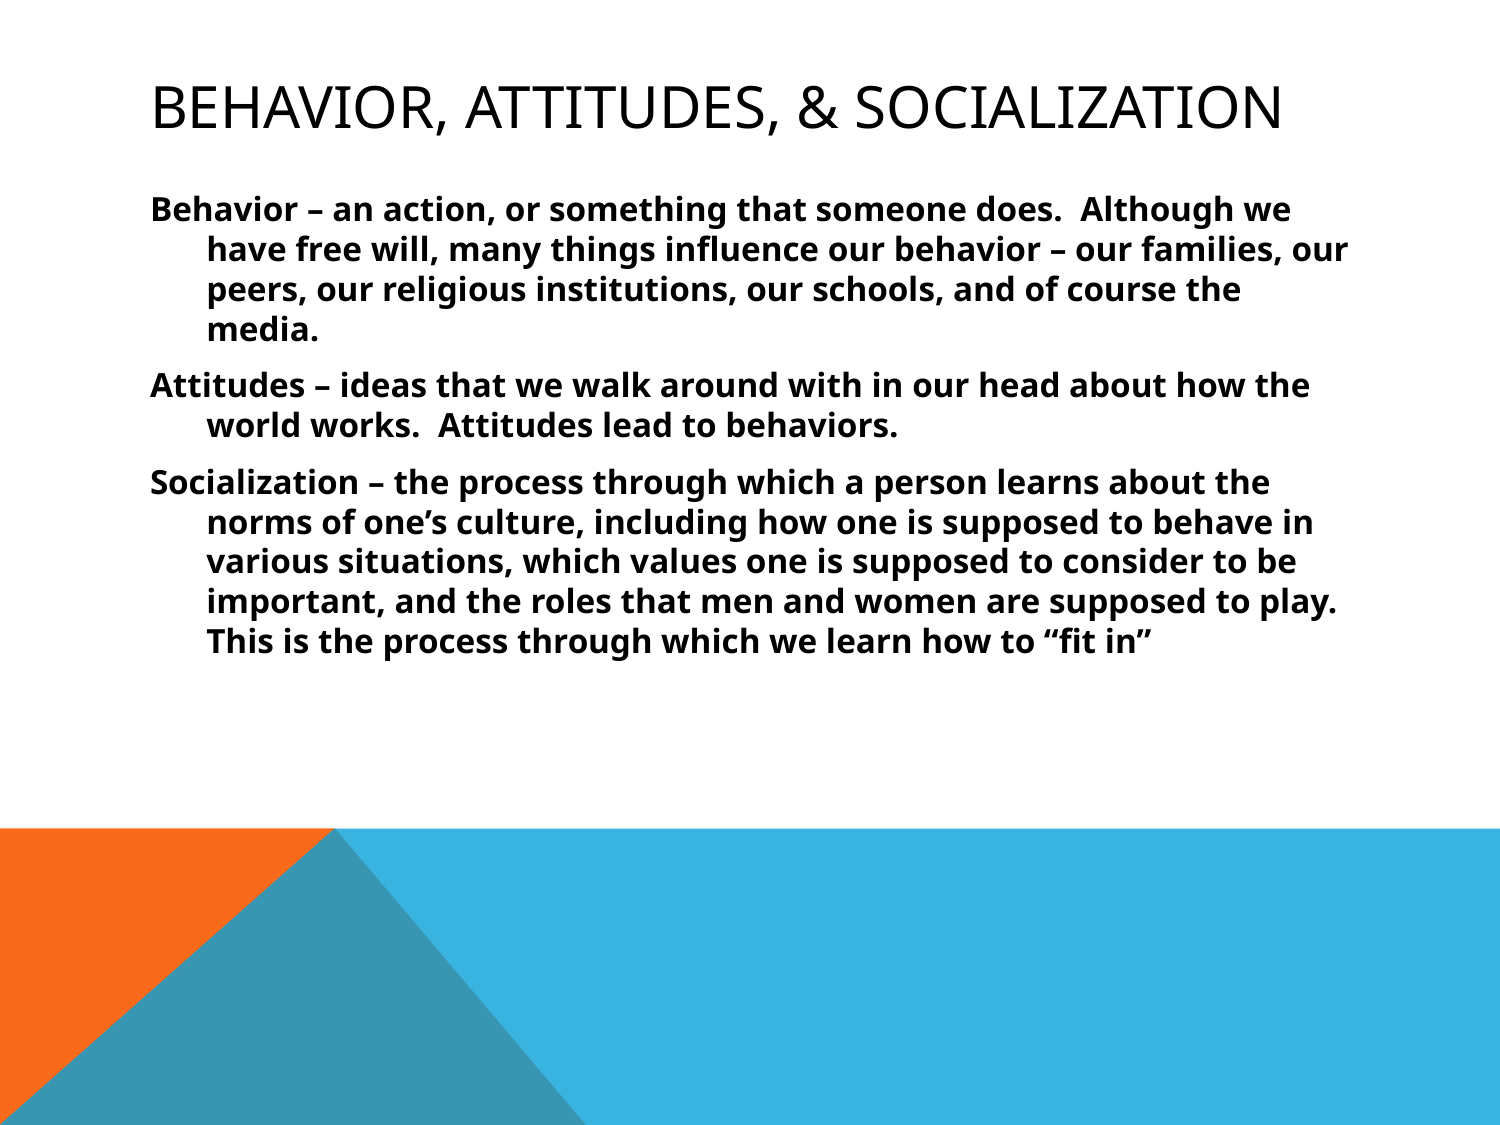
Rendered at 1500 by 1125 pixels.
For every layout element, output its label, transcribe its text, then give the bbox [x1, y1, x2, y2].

title Behavior, attitudes, & socialization [135, 60, 1369, 150]
list Behavior – an action, or something that someone does. Although we have free will, many things influence our behavior – our families, our peers, our religious institutions, our schools, and of course the media. Attitudes – ideas that we walk around with in our head about how the world works. Attitudes lead to behaviors. Socialization – the process through which a person learns about the norms of one’s culture, including how one is supposed to behave in various situations, which values one is supposed to consider to be important, and the roles that men and women are supposed to play. This is the process through which we learn how to “fit in” [135, 180, 1369, 768]
